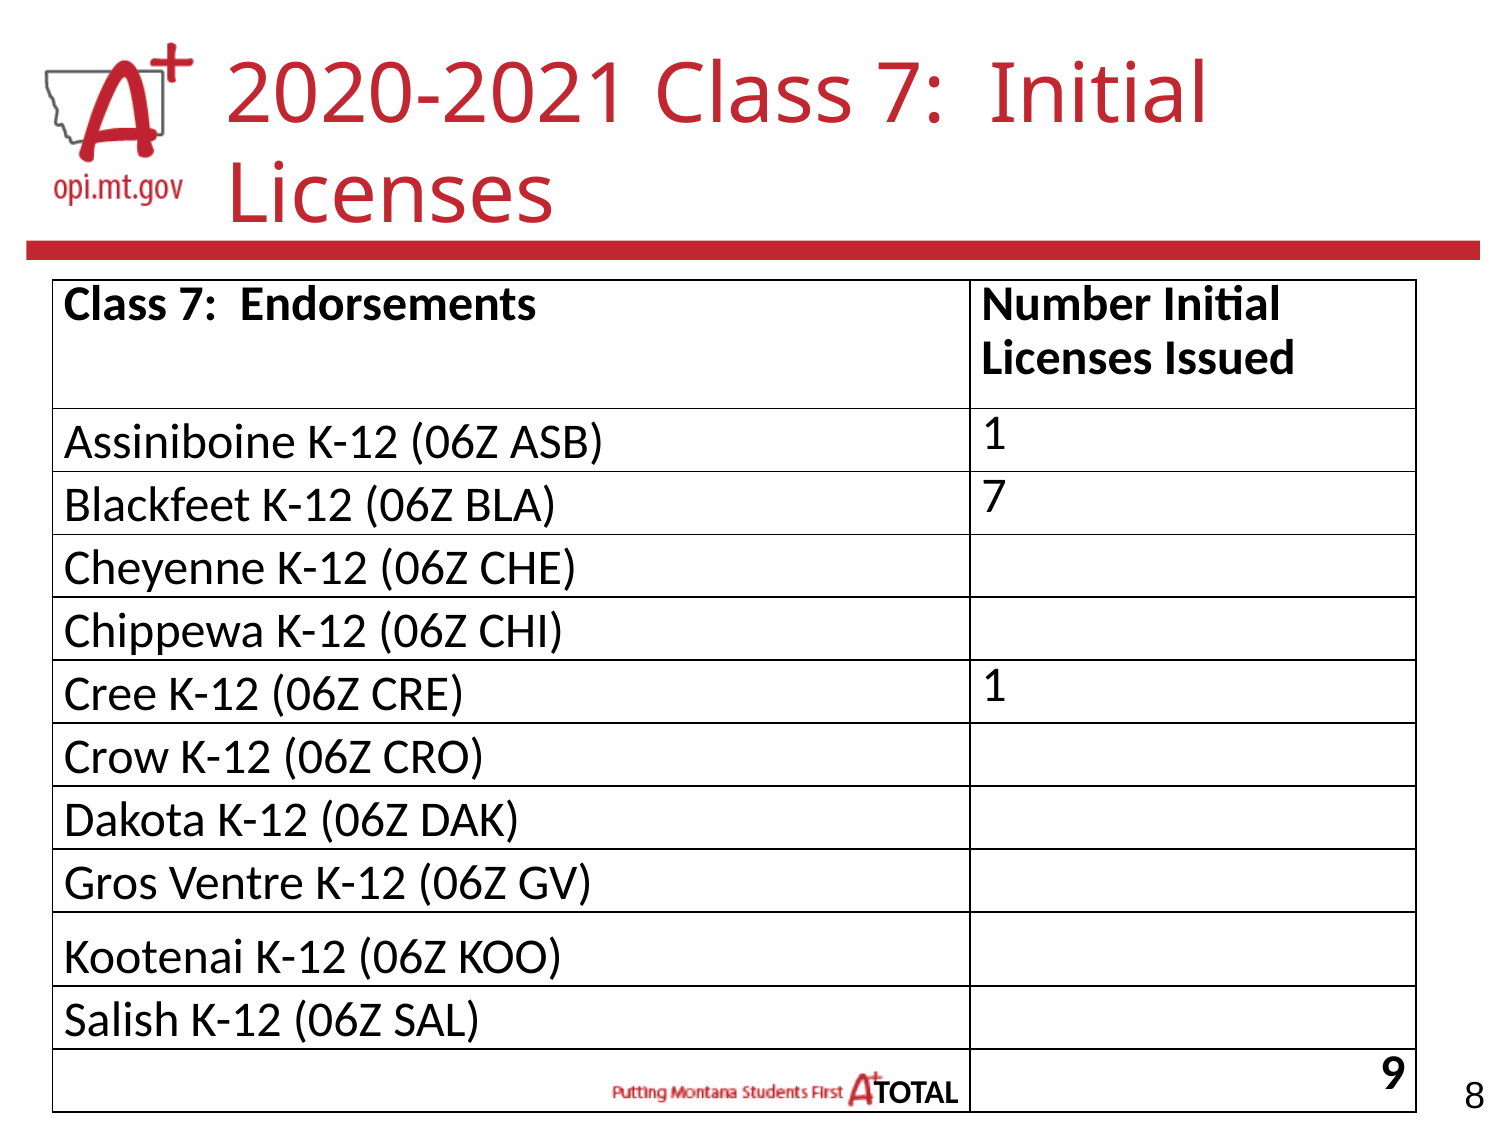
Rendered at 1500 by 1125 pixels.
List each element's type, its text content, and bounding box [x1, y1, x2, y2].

table_cell Dakota K-12 (06Z DAK) [53, 787, 969, 848]
table_cell Blackfeet K-12 (06Z BLA) [53, 472, 969, 534]
table_cell [971, 724, 1415, 785]
table_header Number Initial Licenses Issued [971, 281, 1415, 408]
table_cell 9 [971, 1050, 1415, 1111]
table_cell [971, 598, 1415, 659]
picture [16, 32, 213, 230]
table_cell 1 [971, 661, 1415, 722]
table_cell Chippewa K-12 (06Z CHI) [53, 598, 969, 659]
table_cell 1 [971, 409, 1415, 471]
slide_number 8 [1098, 1063, 1500, 1123]
table_cell Cheyenne K-12 (06Z CHE) [53, 535, 969, 596]
table_cell 7 [971, 472, 1415, 534]
title 2020-2021 Class 7: Initial Licenses [210, 45, 1477, 233]
table_cell [971, 987, 1415, 1048]
table_cell TOTAL [53, 1050, 969, 1111]
table_cell [971, 535, 1415, 596]
table_cell Assiniboine K-12 (06Z ASB) [53, 409, 969, 471]
table_cell Cree K-12 (06Z CRE) [53, 661, 969, 722]
table_cell [971, 787, 1415, 848]
table_cell [971, 850, 1415, 911]
table_header Class 7: Endorsements [53, 281, 969, 408]
table_cell Crow K-12 (06Z CRO) [53, 724, 969, 785]
table_cell Salish K-12 (06Z SAL) [53, 987, 969, 1048]
table_cell [971, 913, 1415, 985]
table_cell Kootenai K-12 (06Z KOO) [53, 913, 969, 985]
table_cell Gros Ventre K-12 (06Z GV) [53, 850, 969, 911]
